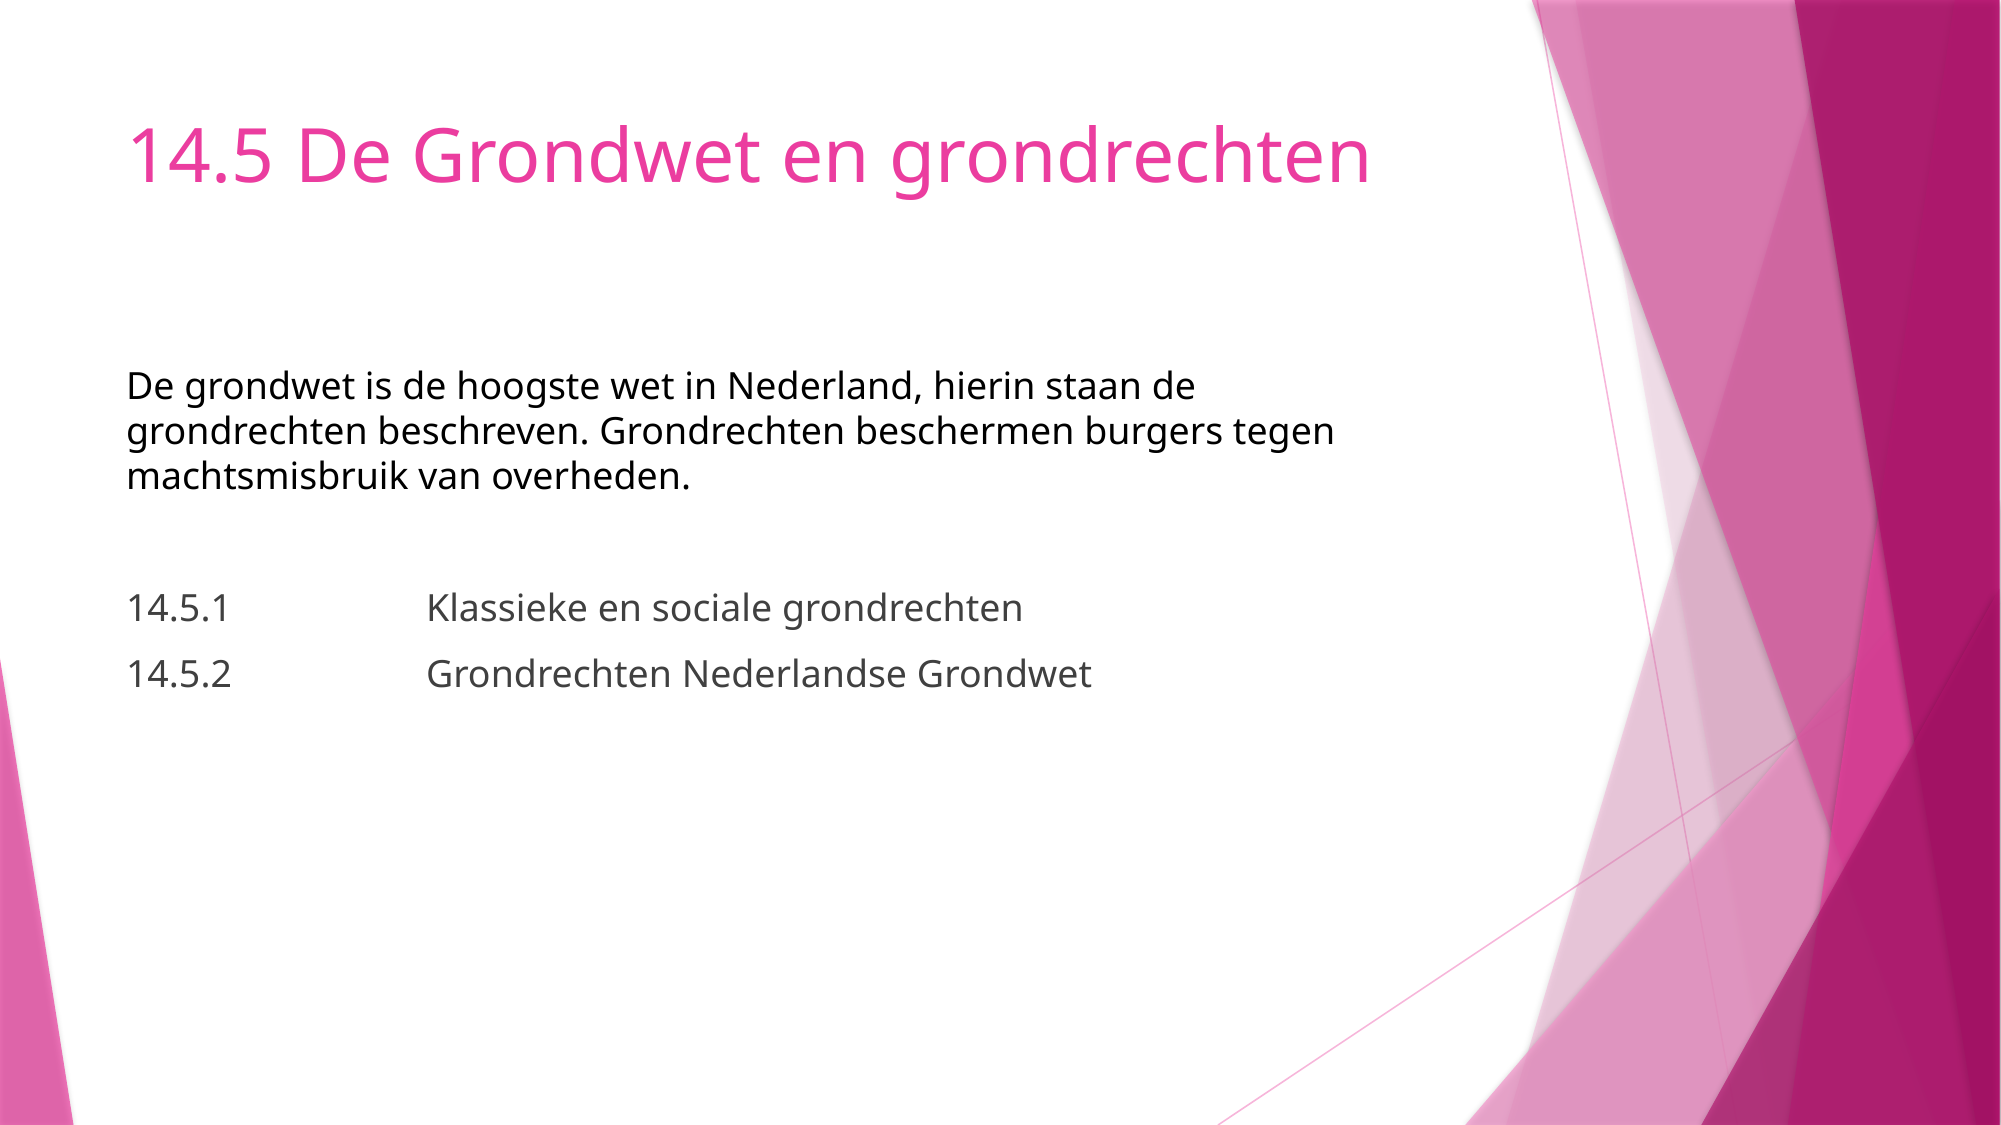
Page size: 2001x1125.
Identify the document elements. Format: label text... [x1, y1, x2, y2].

title 14.5 De Grondwet en grondrechten [111, 99, 1522, 317]
list De grondwet is de hoogste wet in Nederland, hierin staan de grondrechten beschreven. Grondrechten beschermen burgers tegen machtsmisbruik van overheden. 14.5.1 Klassieke en sociale grondrechten 14.5.2 Grondrechten Nederlandse Grondwet [111, 354, 1522, 992]
